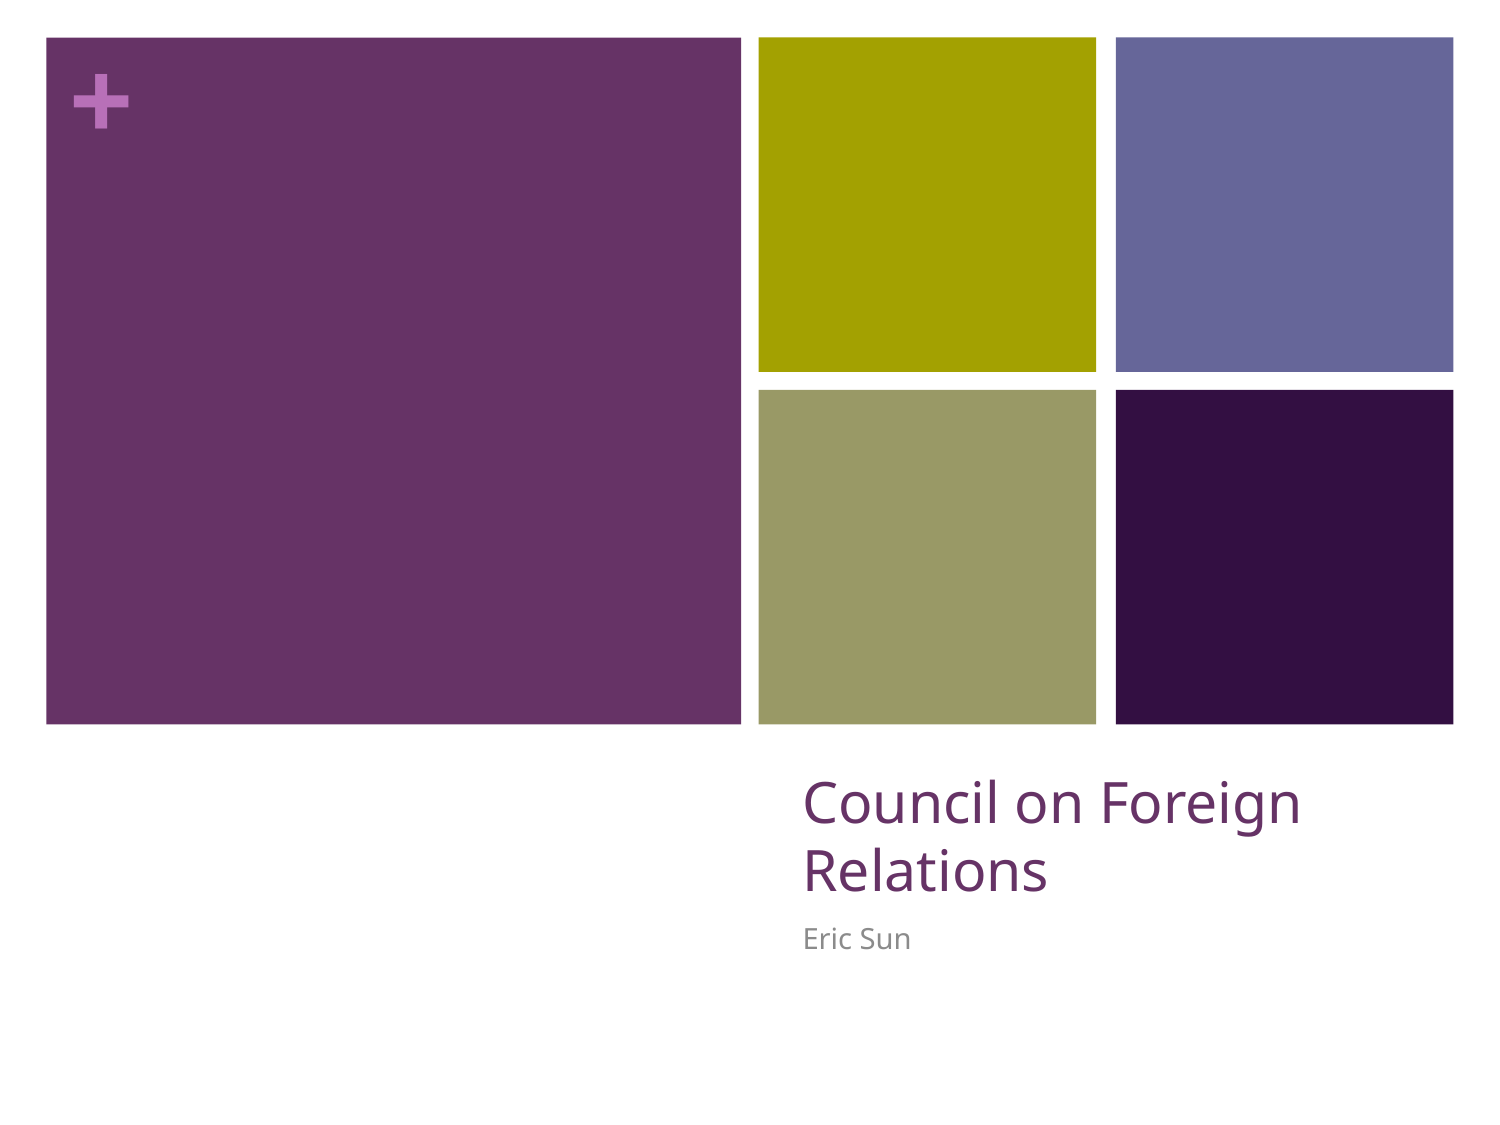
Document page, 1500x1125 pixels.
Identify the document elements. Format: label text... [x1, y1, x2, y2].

subtitle Eric Sun [787, 912, 1450, 1036]
title Council on Foreign Relations [787, 758, 1450, 912]
